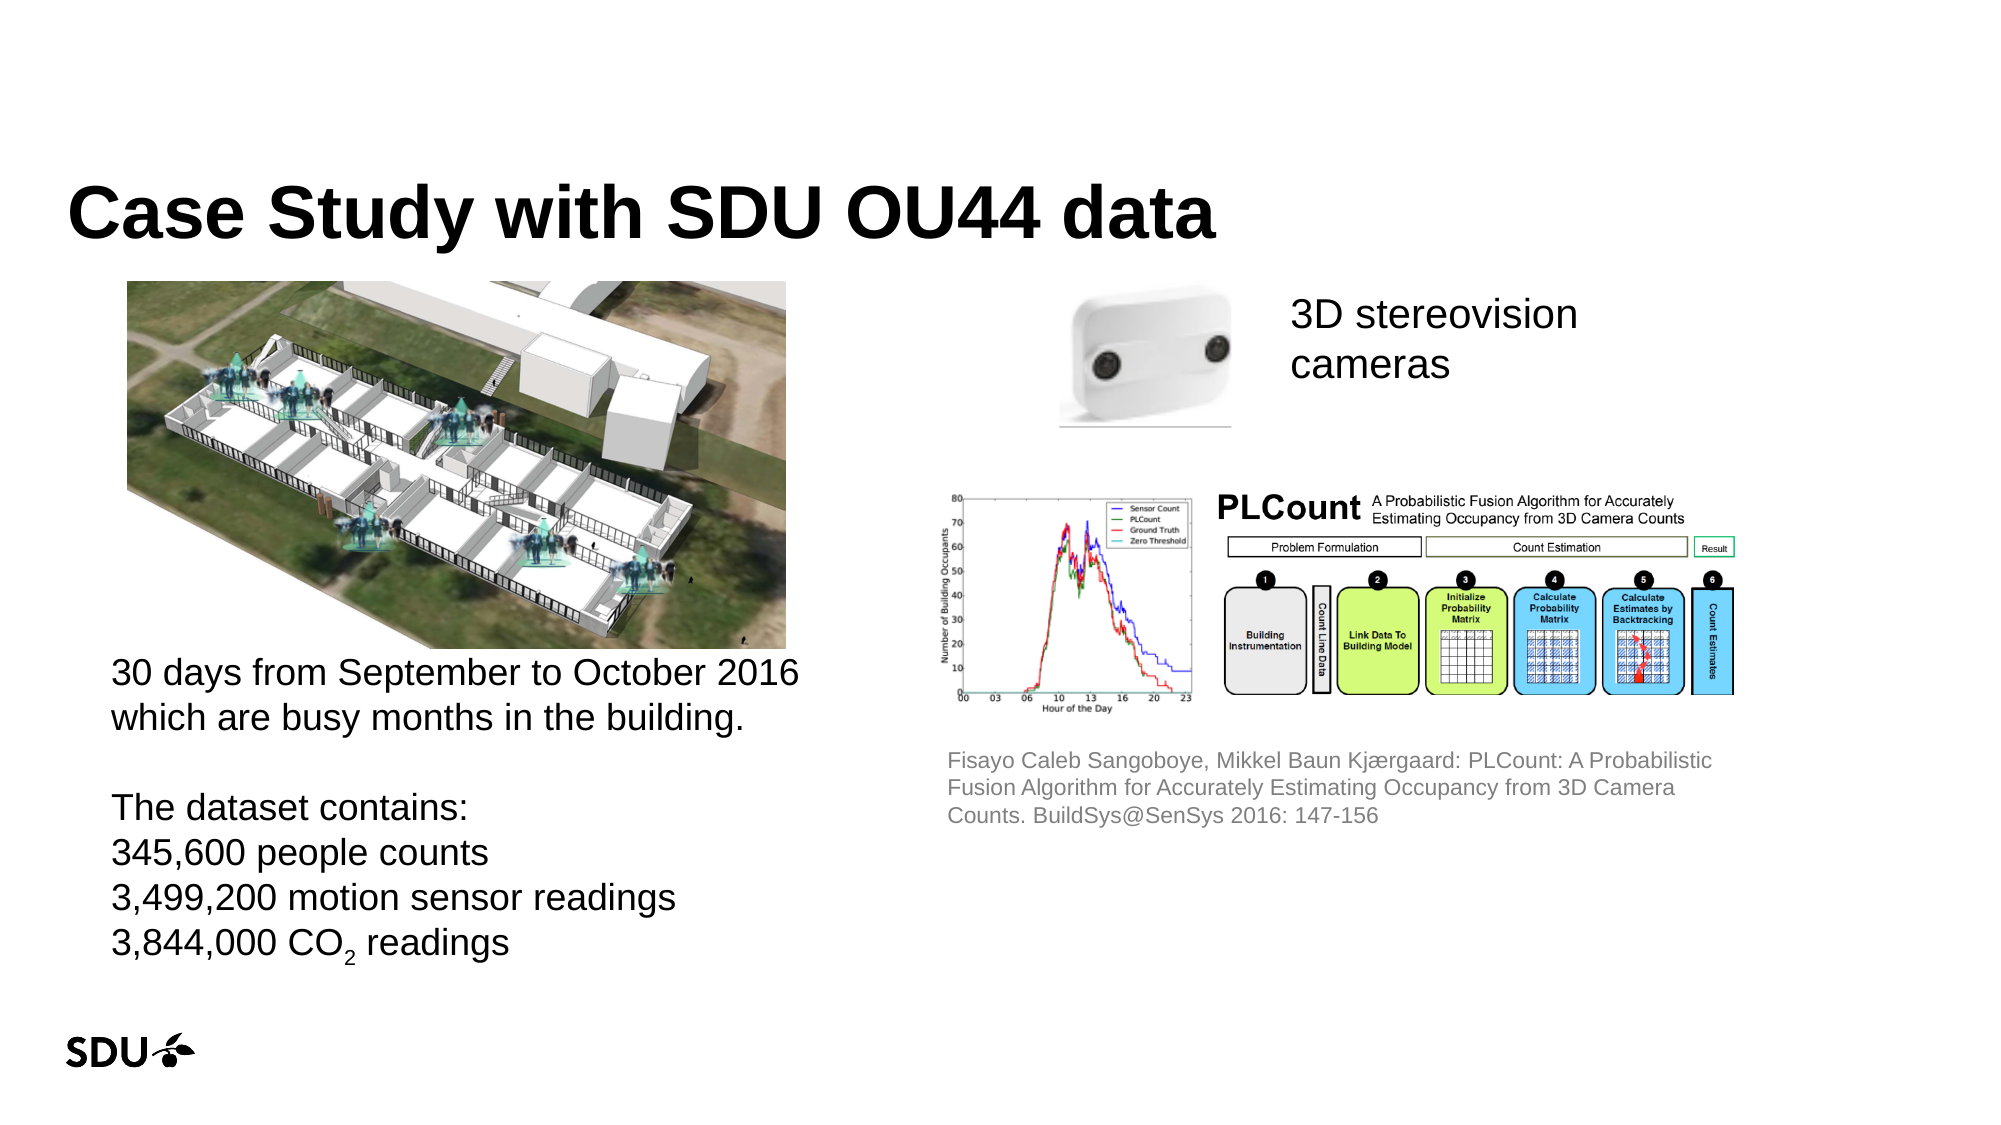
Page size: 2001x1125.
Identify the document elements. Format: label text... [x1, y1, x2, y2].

text_box Fisayo Caleb Sangoboye, Mikkel Baun Kjærgaard: PLCount: A Probabilistic Fusion Algorithm for Accurately Estimating Occupancy from 3D Camera Counts. BuildSys@SenSys 2016: 147-156 [932, 737, 1729, 835]
title Case Study with SDU OU44 data [67, 168, 1929, 279]
text_box 30 days from September to October 2016 which are busy months in the building. The dataset contains: 345,600 people counts 3,499,200 motion sensor readings 3,844,000 CO2 readings [96, 640, 816, 977]
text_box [126, 281, 786, 649]
picture [932, 490, 1203, 715]
picture [1059, 278, 1232, 448]
text_box 3D stereovision cameras [1275, 279, 1627, 408]
picture [1214, 486, 1745, 695]
